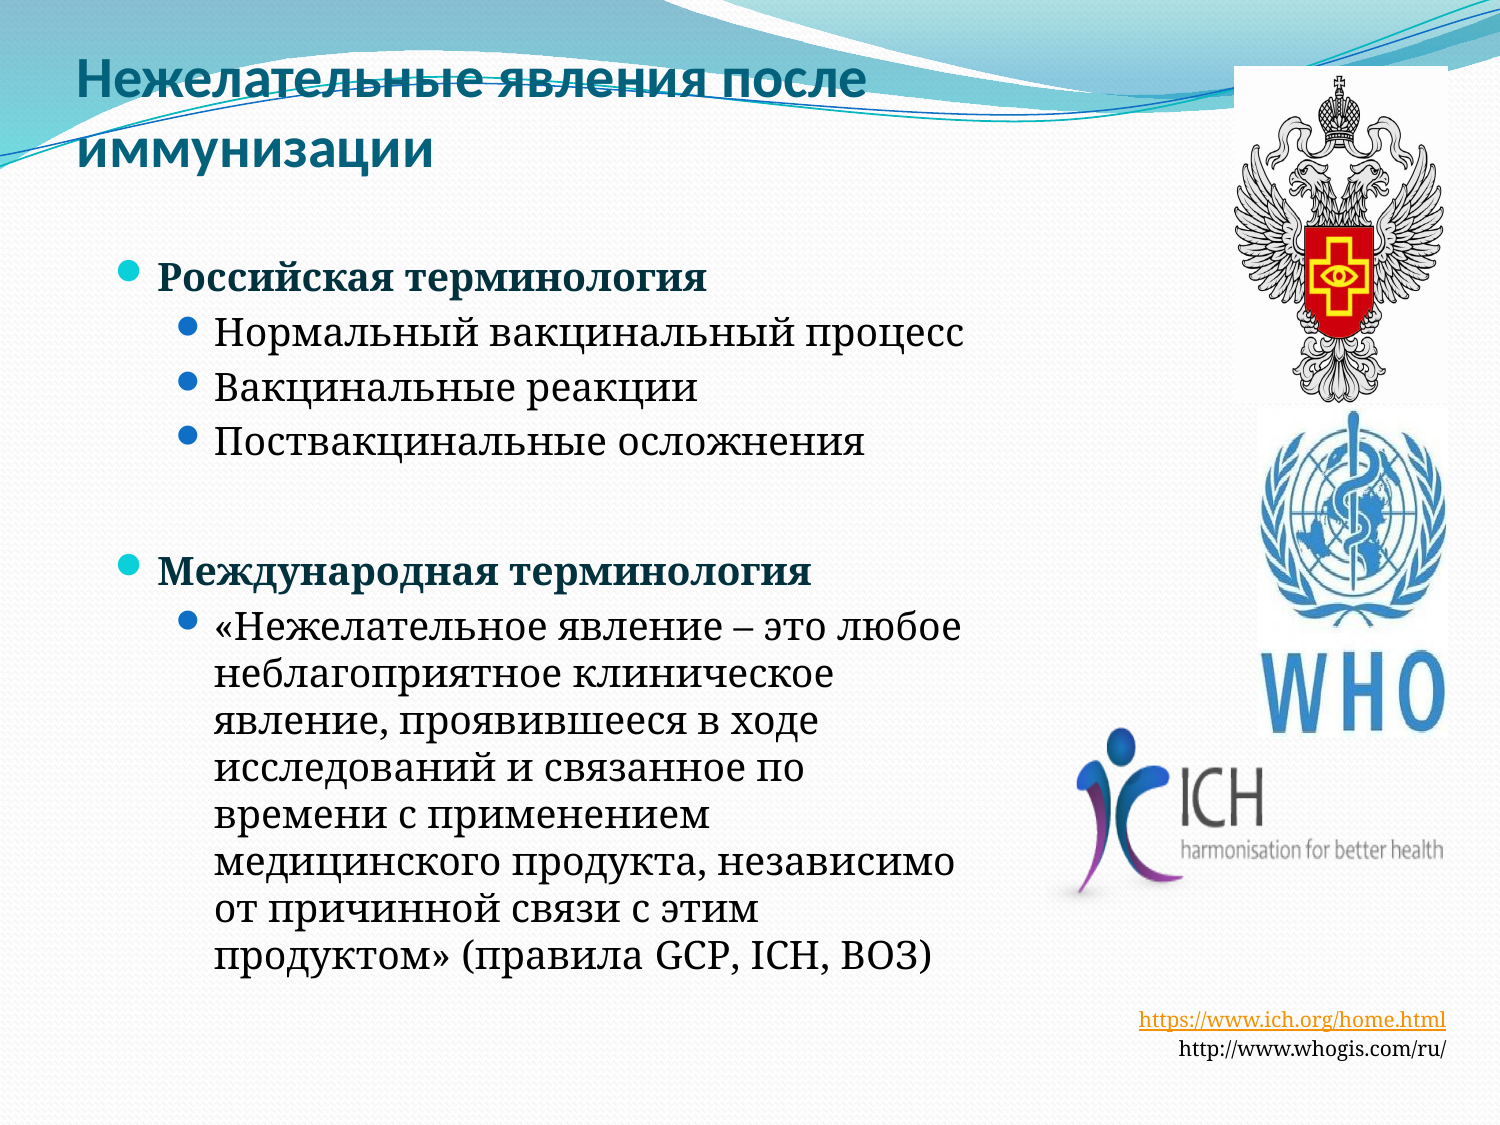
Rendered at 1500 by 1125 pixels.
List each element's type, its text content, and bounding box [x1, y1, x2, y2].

text_box https://www.ich.org/home.html http://www.whogis.com/ru/ [986, 999, 1462, 1068]
title Нежелательные явления после иммунизации [76, 68, 1231, 179]
picture [1257, 408, 1448, 738]
picture [1045, 727, 1443, 915]
picture [1234, 66, 1449, 403]
table_cell ~10% [1227, 68, 1234, 179]
list Российская терминология Нормальный вакцинальный процесс Вакцинальные реакции Поствакцинальные осложнения Международная терминология «Нежелательное явление – это любое неблагоприятное клиническое явление, проявившееся в ходе исследований и связанное по времени с применением медицинского продукта, независимо от причинной связи с этим продуктом» (правила GCP, ICH, ВОЗ) [100, 244, 987, 1035]
